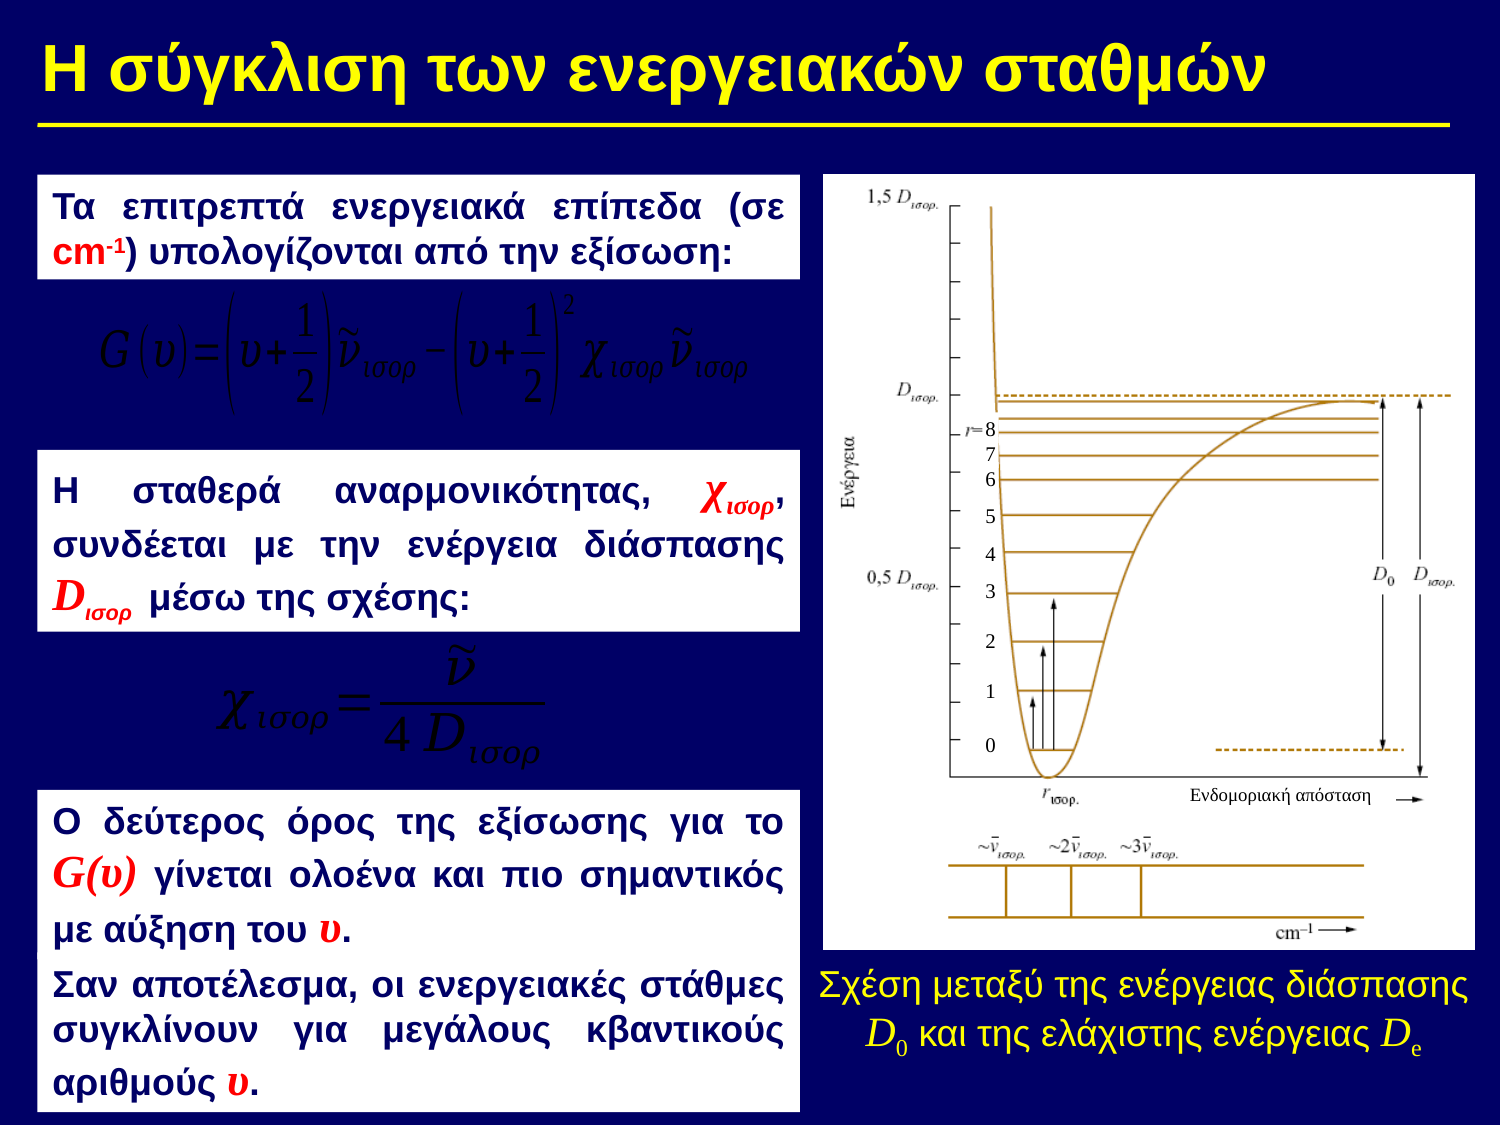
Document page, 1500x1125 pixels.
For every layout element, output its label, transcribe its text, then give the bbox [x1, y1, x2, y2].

text_box Ο δεύτερος όρος της εξίσωσης για το G(υ) γίνεται ολοένα και πιο σημαντικός με αύξηση του υ. [37, 789, 800, 952]
text_box Τα επιτρεπτά ενεργειακά επίπεδα (σε cm-1) υπολογίζονται από την εξίσωση: [37, 174, 800, 280]
text_box Η σύγκλιση των ενεργειακών σταθμών [27, 17, 1285, 113]
text_box Σαν αποτέλεσμα, οι ενεργειακές στάθμες συγκλίνουν για μεγάλους κβαντικούς αριθμούς υ. [37, 952, 800, 1113]
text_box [823, 174, 1476, 950]
text_box Σχέση μεταξύ της ενέργειας διάσπασης D0 και της ελάχιστης ενέργειας De [800, 952, 1488, 1069]
text_box Η σταθερά αναρμονικότητας, χισορ, συνδέεται με την ενέργεια διάσπασης Dισορ μέσω της σχέσης: [37, 449, 800, 632]
